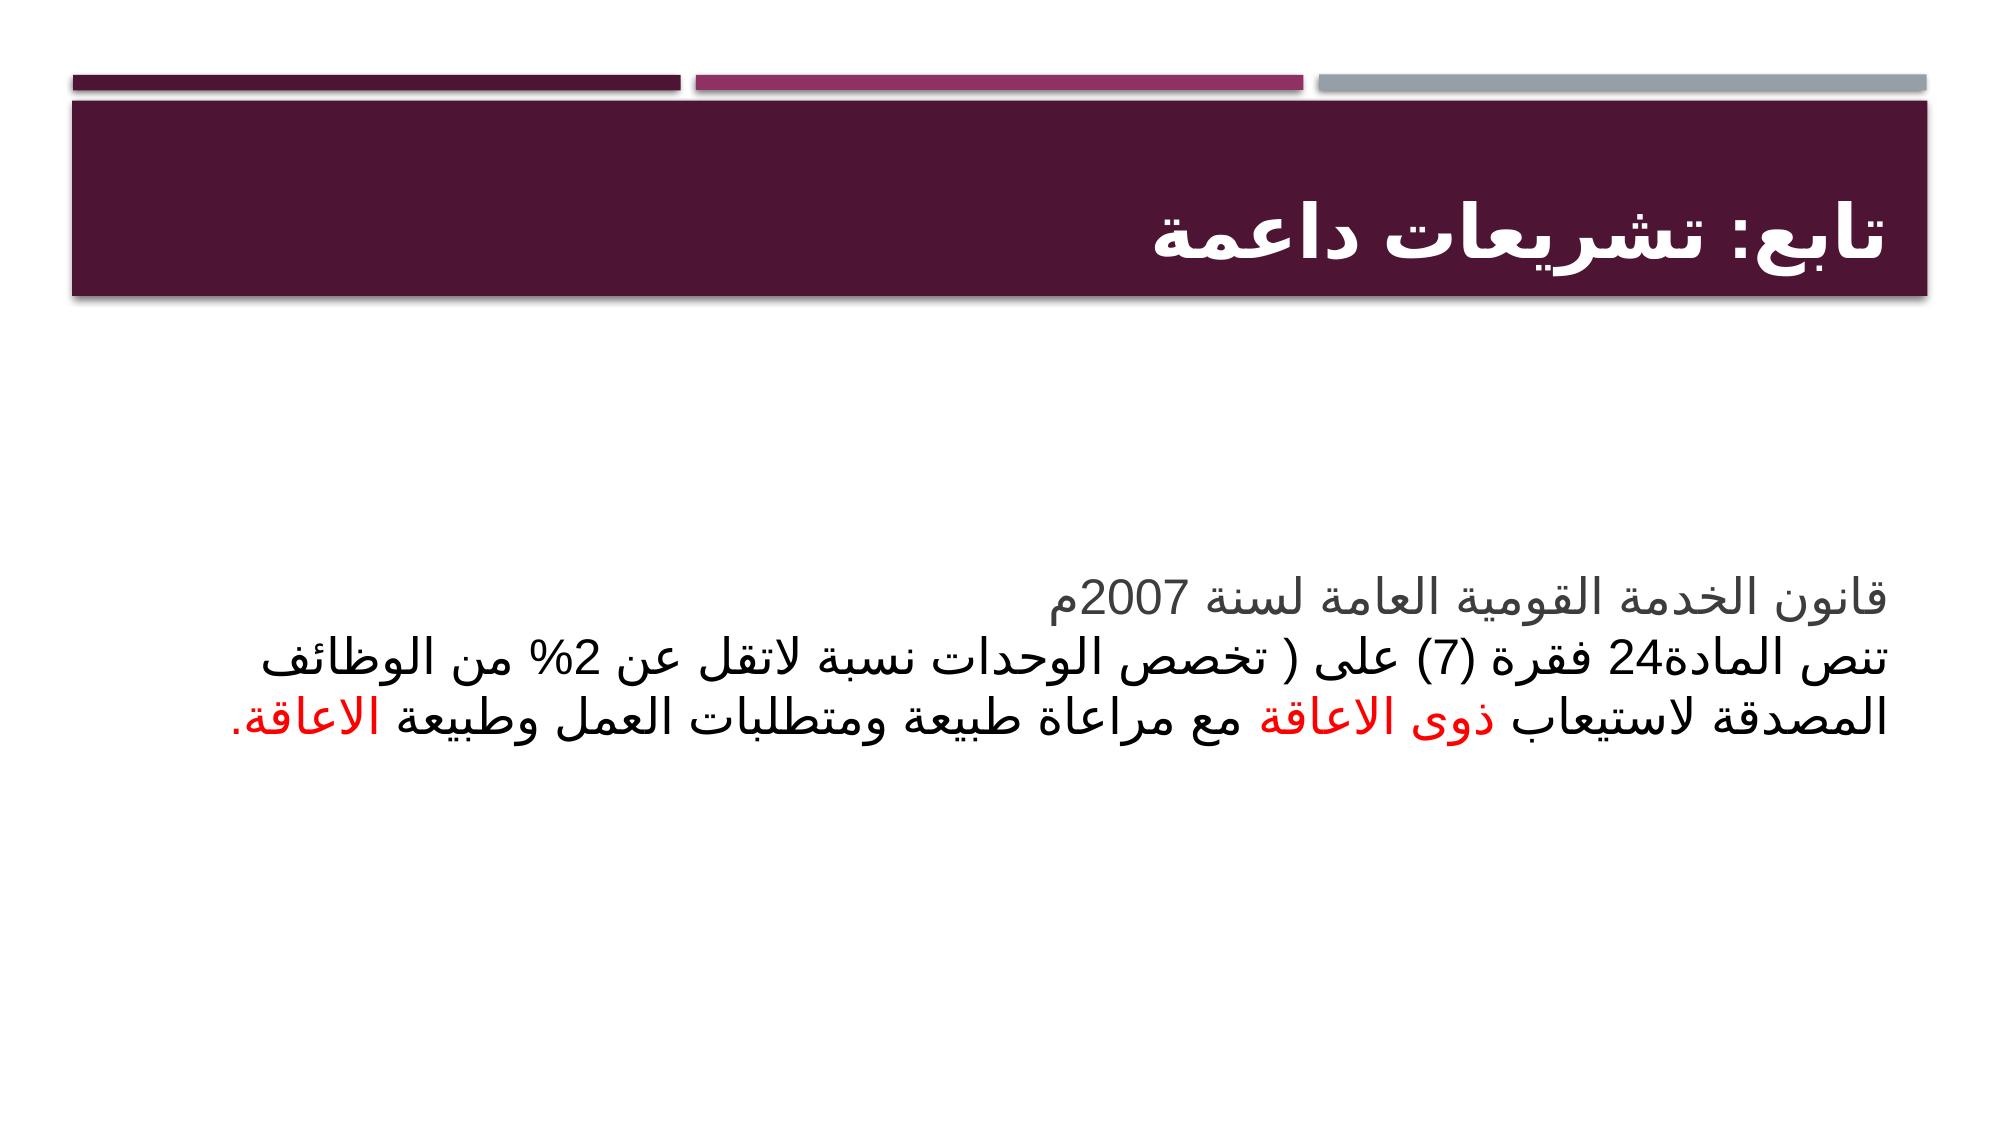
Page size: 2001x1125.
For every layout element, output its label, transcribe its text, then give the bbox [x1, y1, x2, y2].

title تابع: تشريعات داعمة [95, 115, 1905, 282]
list قانون الخدمة القومية العامة لسنة 2007م تنص المادة24 فقرة (7) على ( تخصص الوحدات نسبة لاتقل عن 2% من الوظائف المصدقة لاستيعاب ذوى الاعاقة مع مراعاة طبيعة ومتطلبات العمل وطبيعة الاعاقة. [95, 357, 1905, 962]
